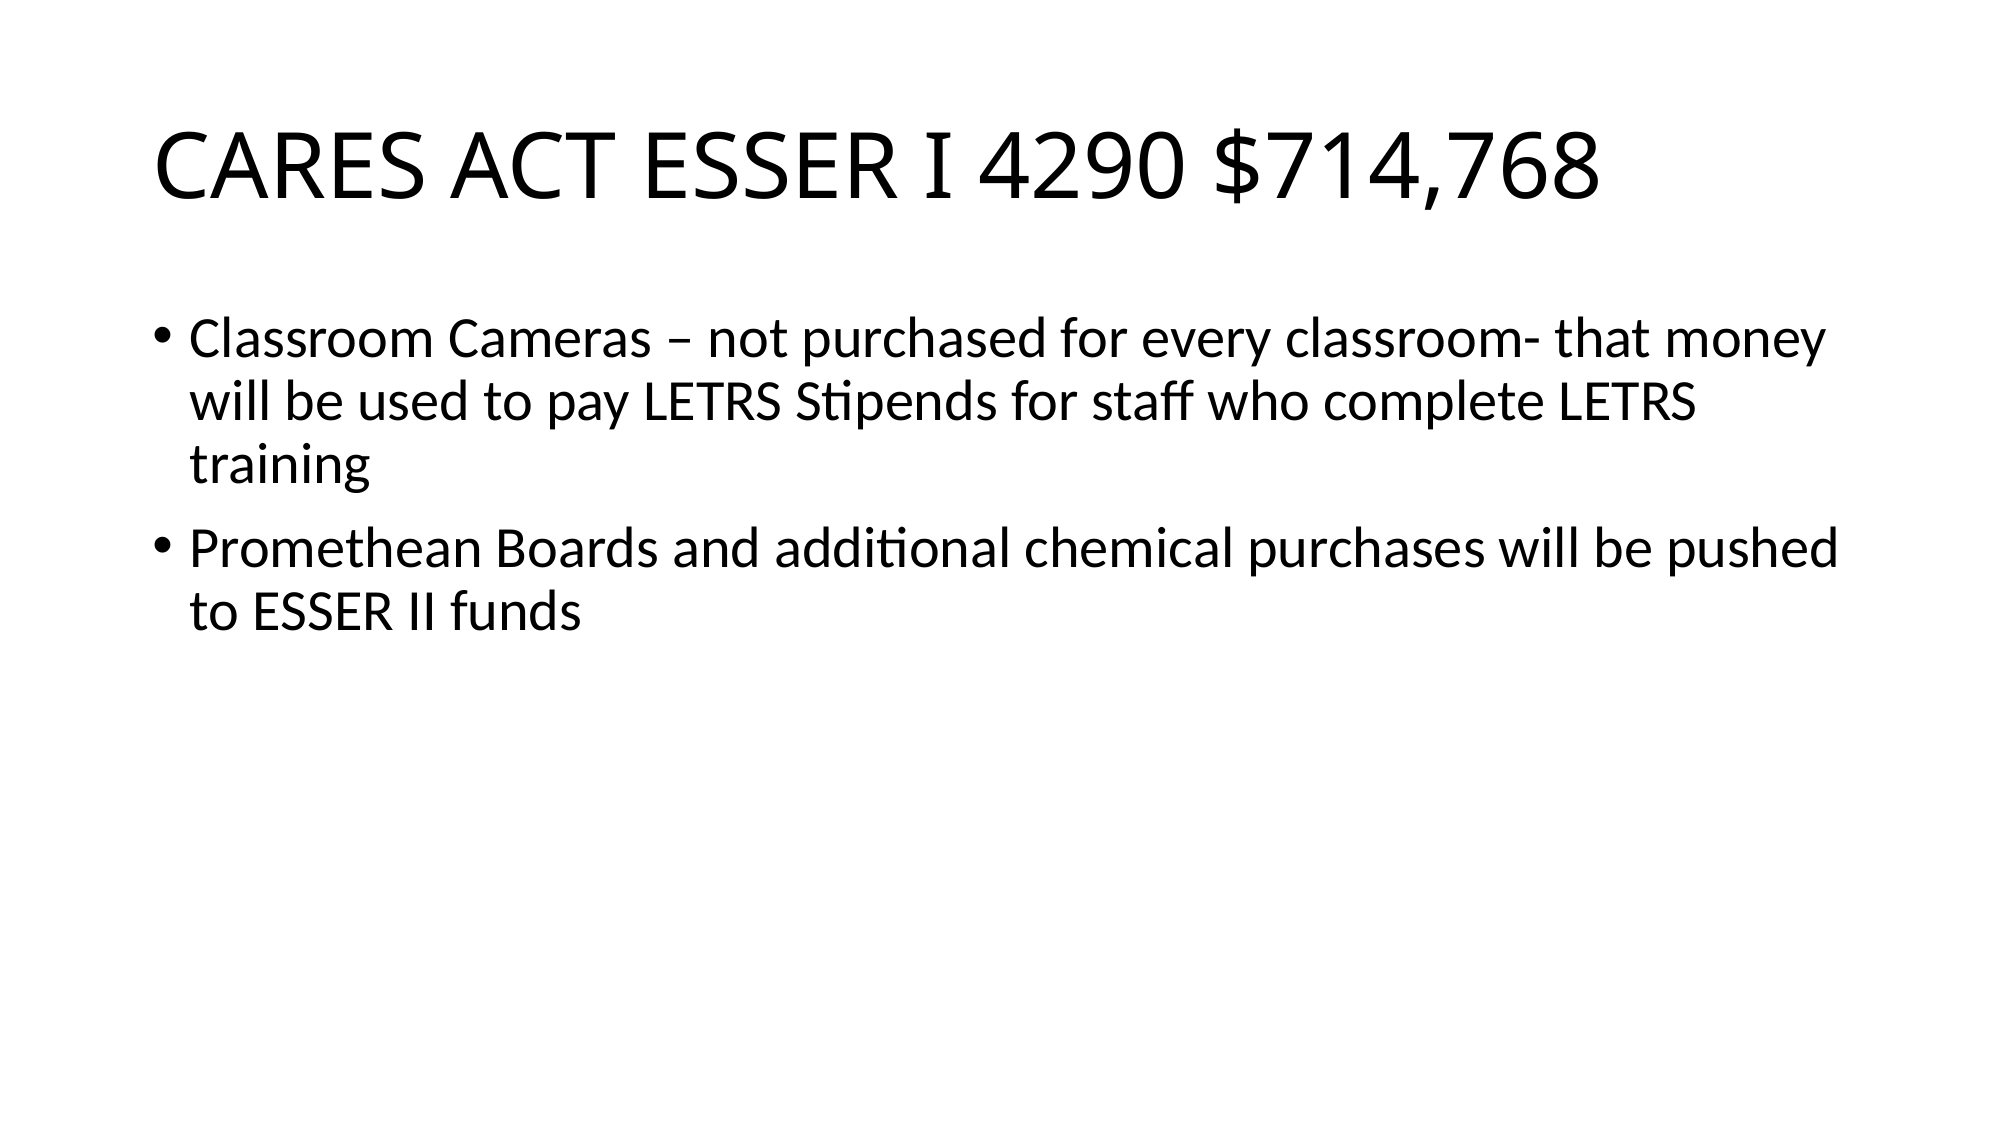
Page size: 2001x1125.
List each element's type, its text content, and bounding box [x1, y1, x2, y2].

title CARES ACT ESSER I 4290 $714,768 [137, 59, 1863, 278]
list Classroom Cameras – not purchased for every classroom- that money will be used to pay LETRS Stipends for staff who complete LETRS training Promethean Boards and additional chemical purchases will be pushed to ESSER II funds [137, 299, 1863, 1014]
